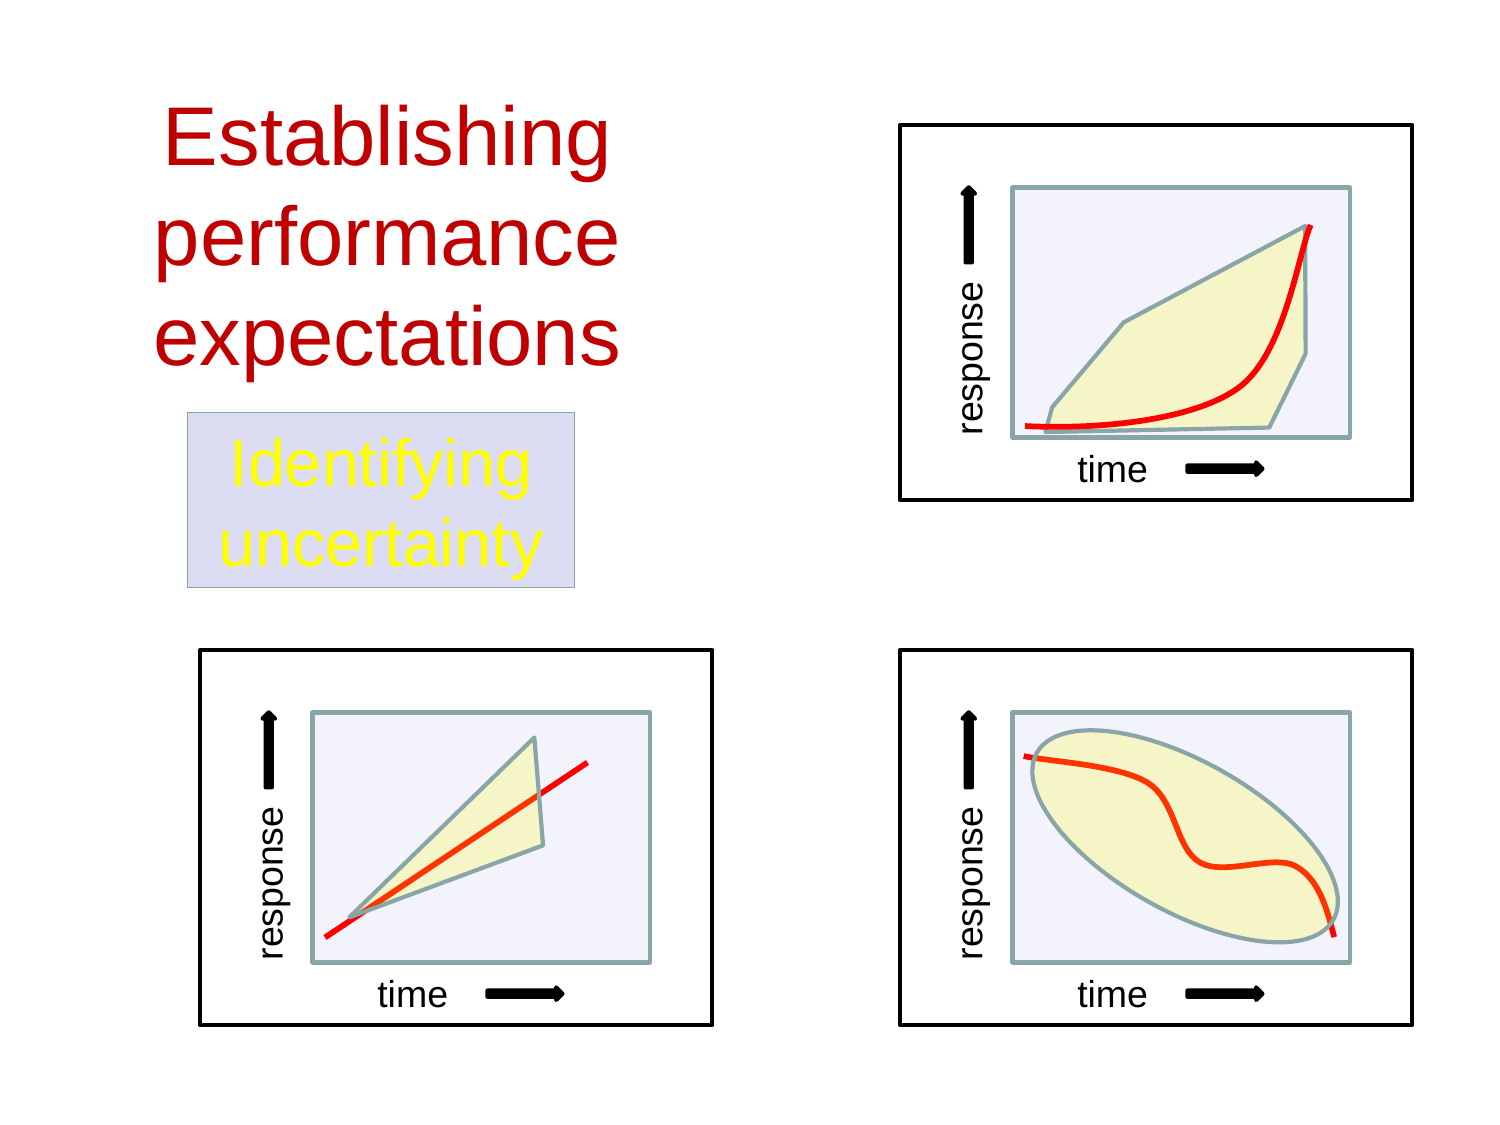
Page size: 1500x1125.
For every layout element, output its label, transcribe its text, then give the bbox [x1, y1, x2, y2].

text_box [1049, 224, 1308, 408]
text_box [1010, 185, 1352, 440]
text_box [960, 185, 977, 265]
text_box [1024, 224, 1312, 428]
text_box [899, 649, 1413, 1026]
text_box Identifying uncertainty [187, 412, 575, 588]
text_box Establishing performance expectations [75, 75, 700, 390]
text_box [1043, 238, 1308, 435]
text_box time [1062, 437, 1313, 498]
text_box response [937, 250, 998, 451]
text_box [898, 123, 1414, 502]
text_box [1185, 460, 1265, 477]
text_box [199, 649, 713, 1026]
